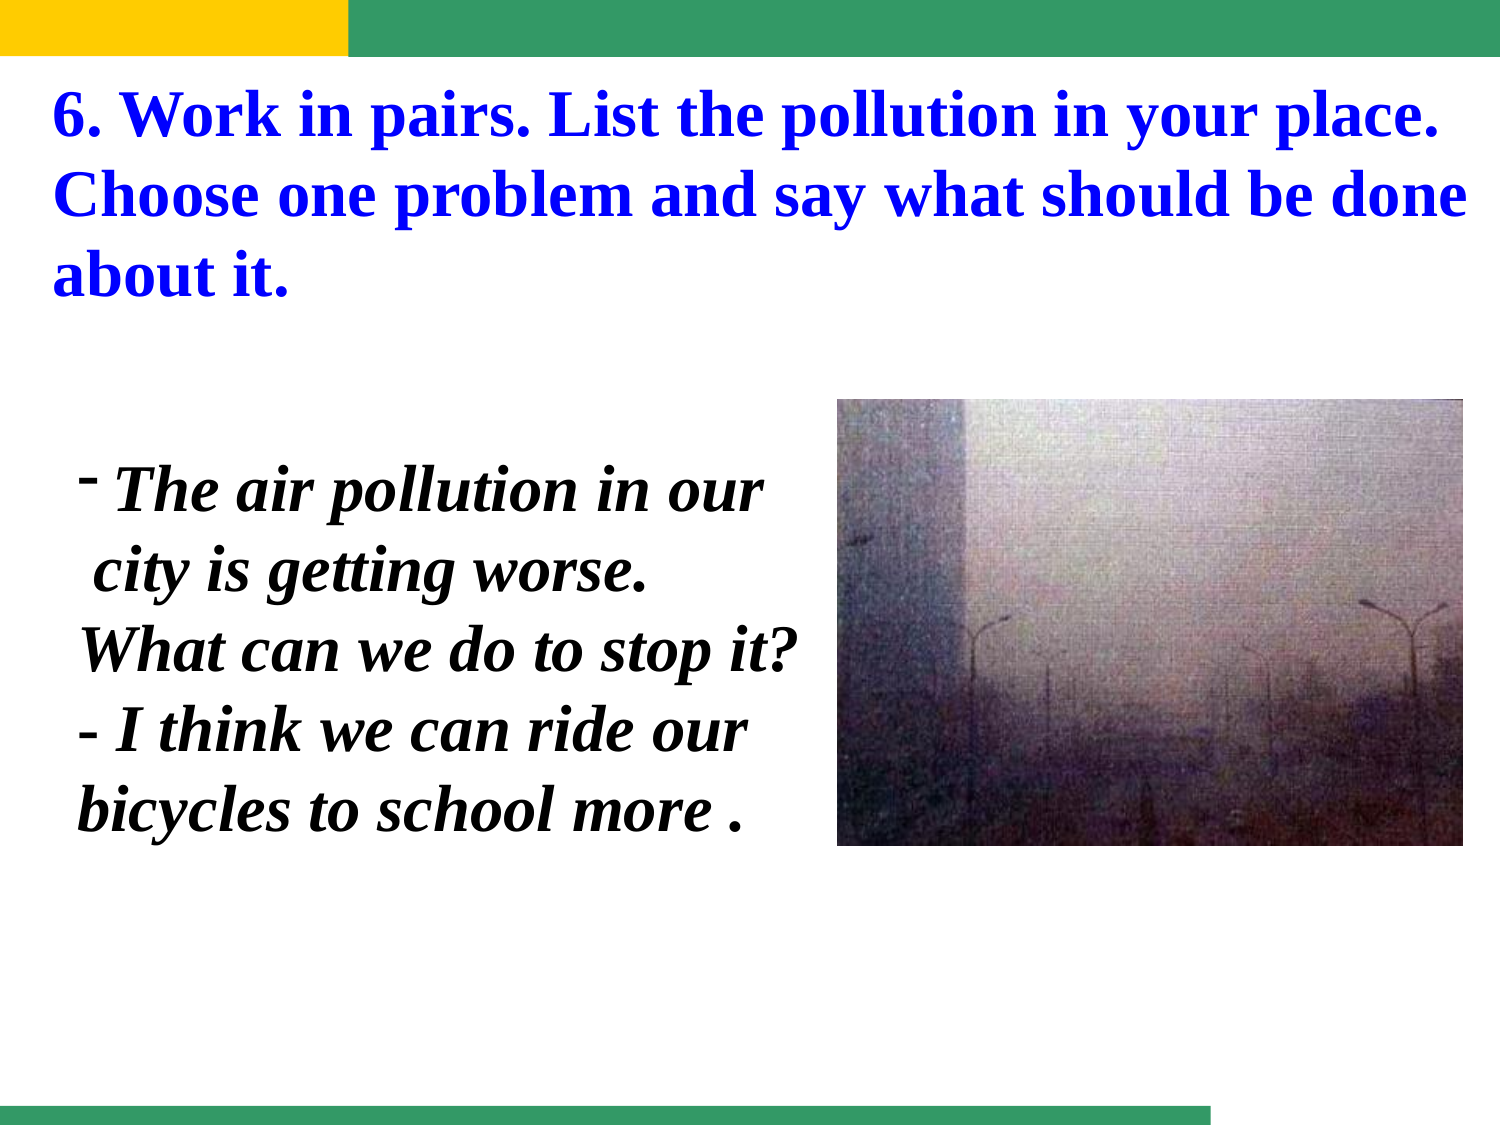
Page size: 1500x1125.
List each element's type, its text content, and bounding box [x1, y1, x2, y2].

text_box The air pollution in our city is getting worse. What can we do to stop it? - I think we can ride our bicycles to school more . [62, 437, 825, 852]
picture [837, 399, 1463, 846]
text_box 6. Work in pairs. List the pollution in your place. Choose one problem and say what should be done about it. [37, 62, 1500, 318]
